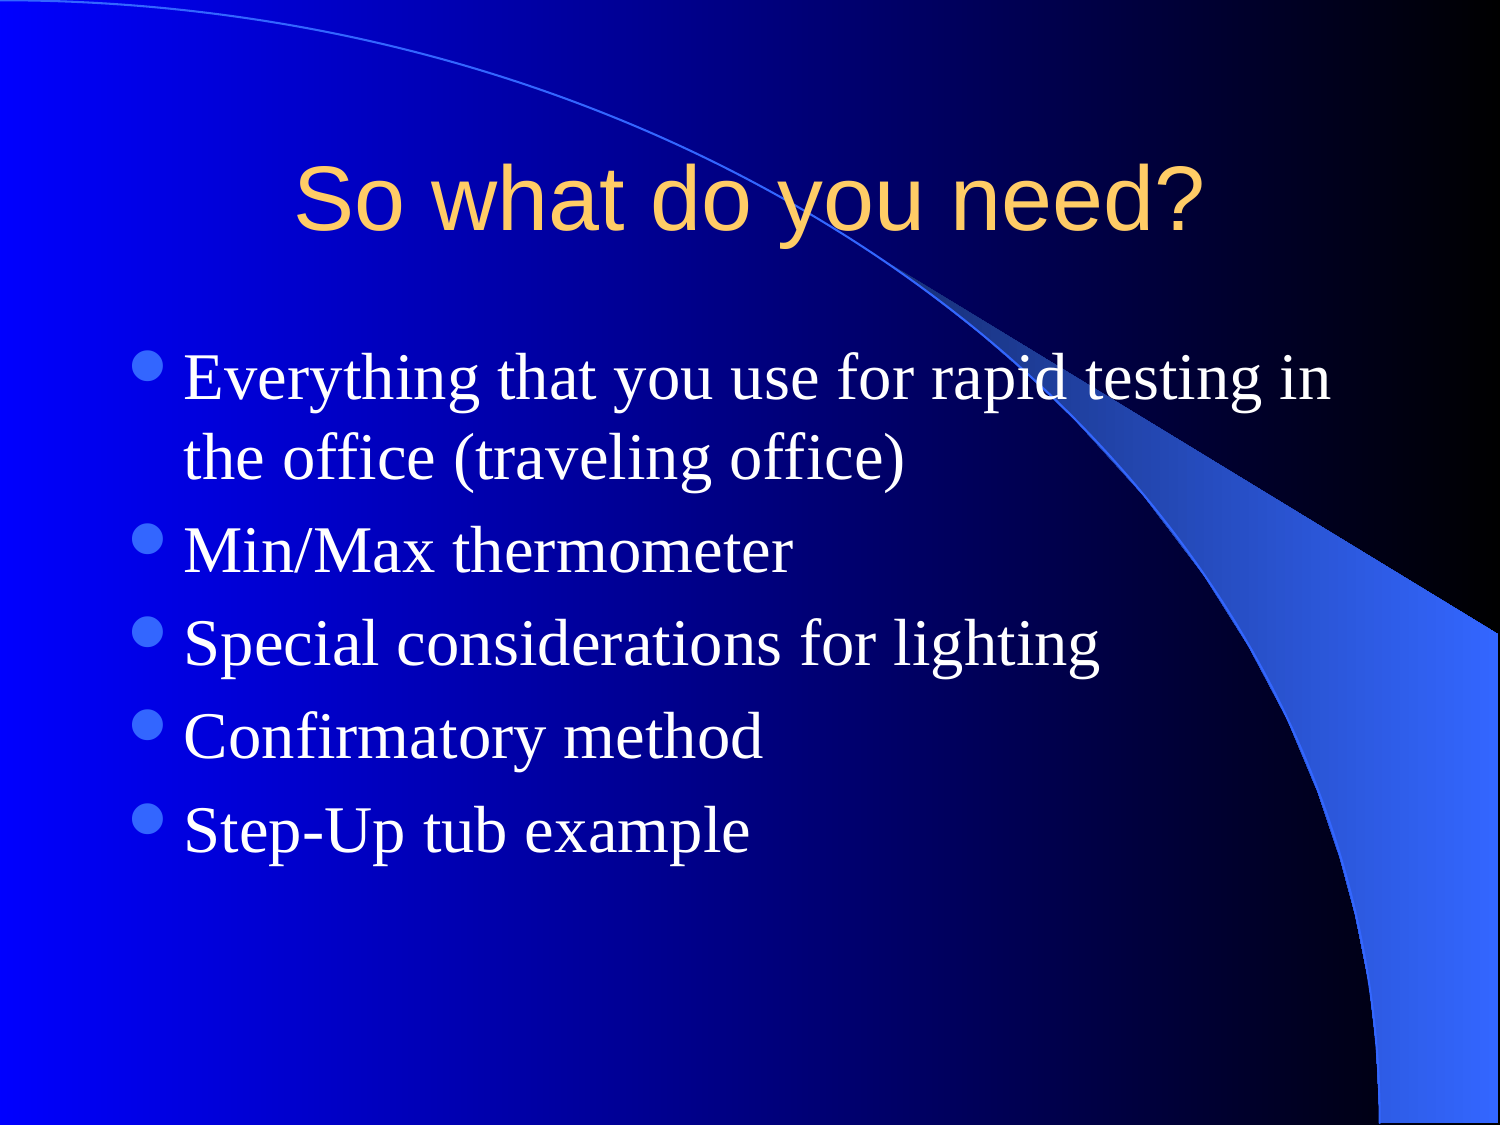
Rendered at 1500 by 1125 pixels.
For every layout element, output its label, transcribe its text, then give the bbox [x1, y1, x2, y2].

title So what do you need? [112, 99, 1388, 288]
list Everything that you use for rapid testing in the office (traveling office) Min/Max thermometer Special considerations for lighting Confirmatory method Step-Up tub example [112, 324, 1388, 1000]
